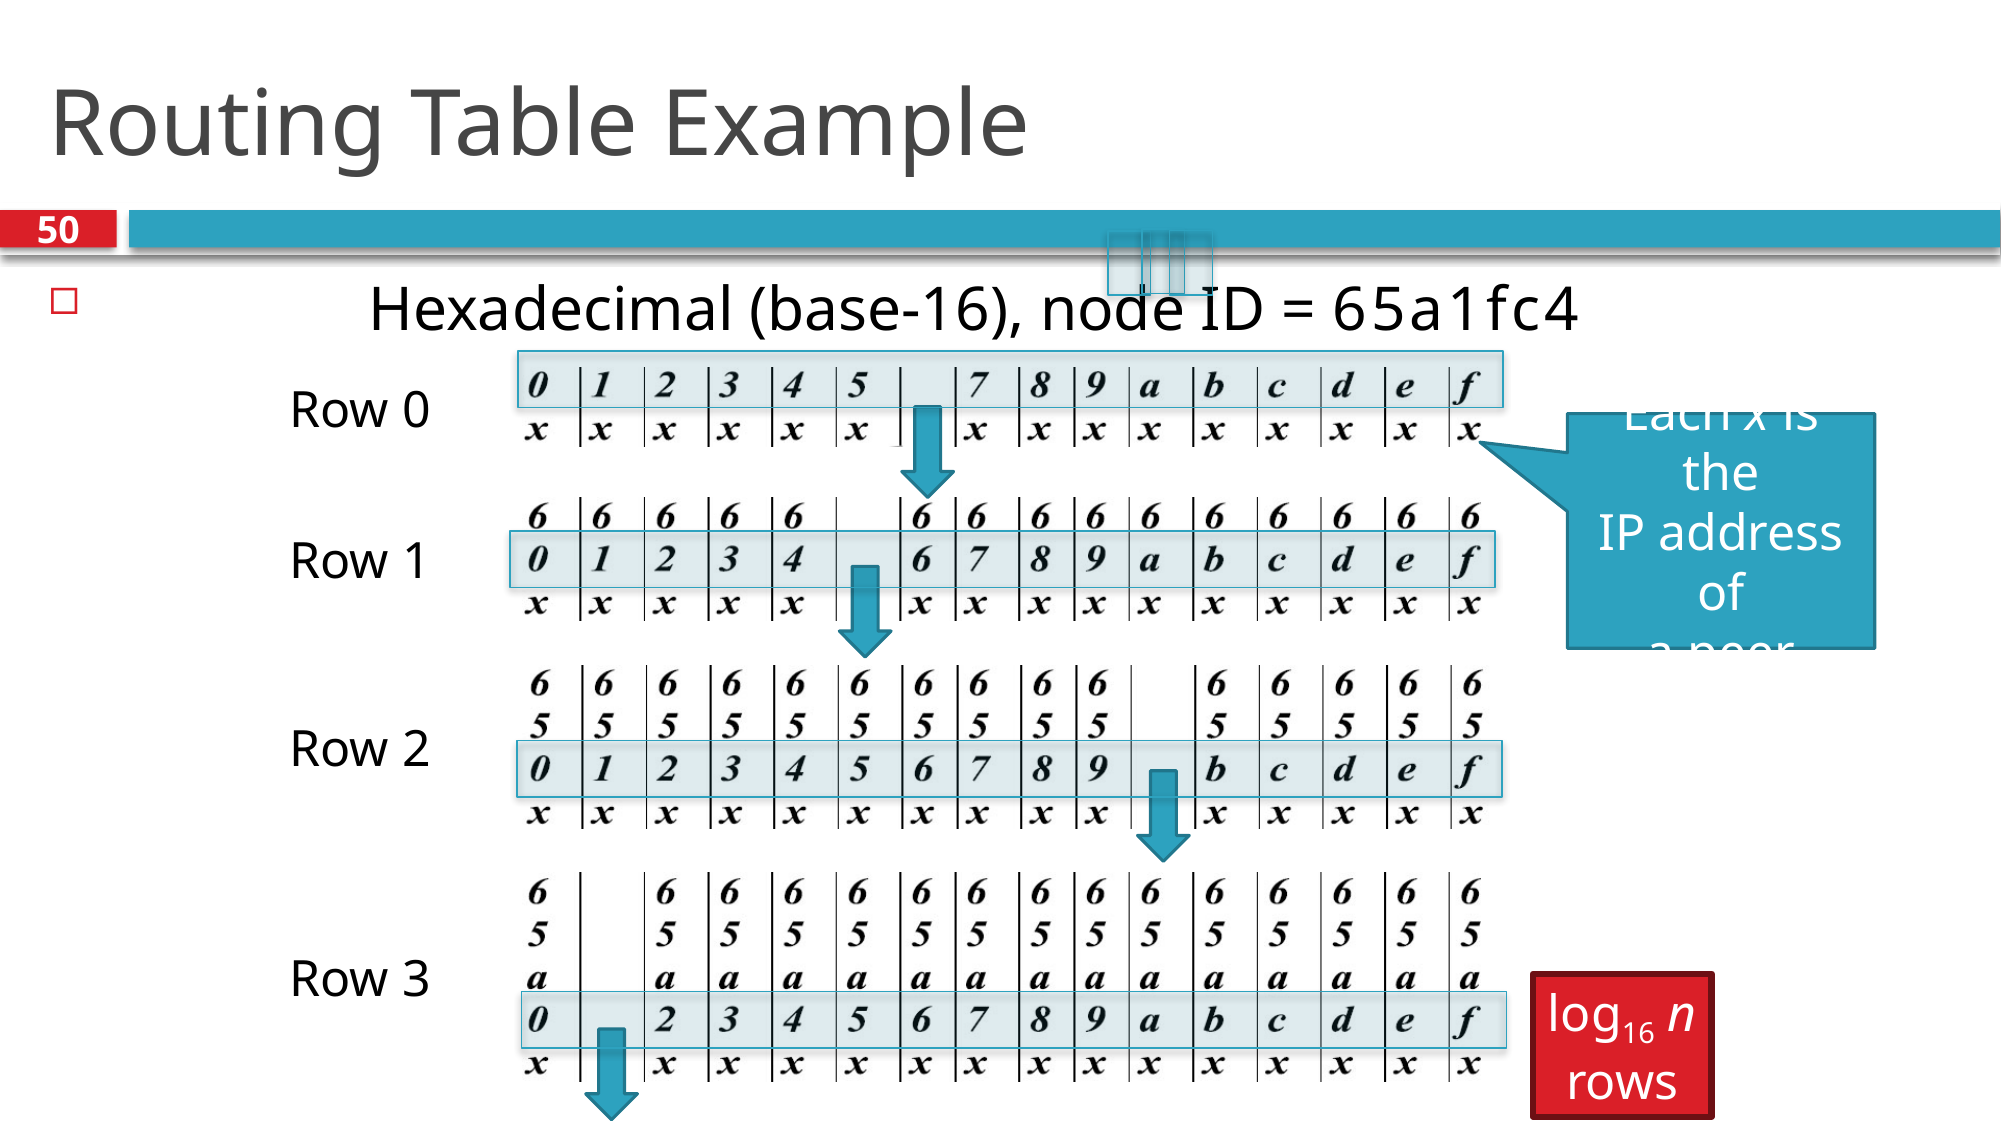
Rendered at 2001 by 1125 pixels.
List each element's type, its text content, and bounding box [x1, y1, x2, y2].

text_box [1169, 230, 1213, 296]
text_box [1141, 228, 1185, 294]
text_box Row 3 [274, 939, 446, 1014]
text_box [837, 630, 893, 659]
text_box [1107, 230, 1139, 296]
title Routing Table Example [33, 37, 1967, 200]
text_box Row 0 [274, 370, 446, 446]
text_box [584, 1092, 639, 1121]
text_box [517, 350, 1504, 370]
text_box log16 n rows [1533, 973, 1712, 1117]
picture [521, 497, 1505, 621]
text_box Row 1 [274, 520, 446, 596]
text_box [509, 530, 516, 588]
list Hexadecimal (base-16), node ID = 65a1fc4 [33, 262, 1967, 1100]
picture [521, 872, 1506, 1083]
text_box [1138, 839, 1188, 863]
slide_number 50 [0, 206, 117, 257]
text_box Each x is the IP address of a peer [1497, 412, 1877, 650]
text_box [900, 458, 956, 496]
picture [521, 665, 1509, 829]
picture [521, 366, 1505, 447]
text_box Row 2 [274, 709, 446, 785]
